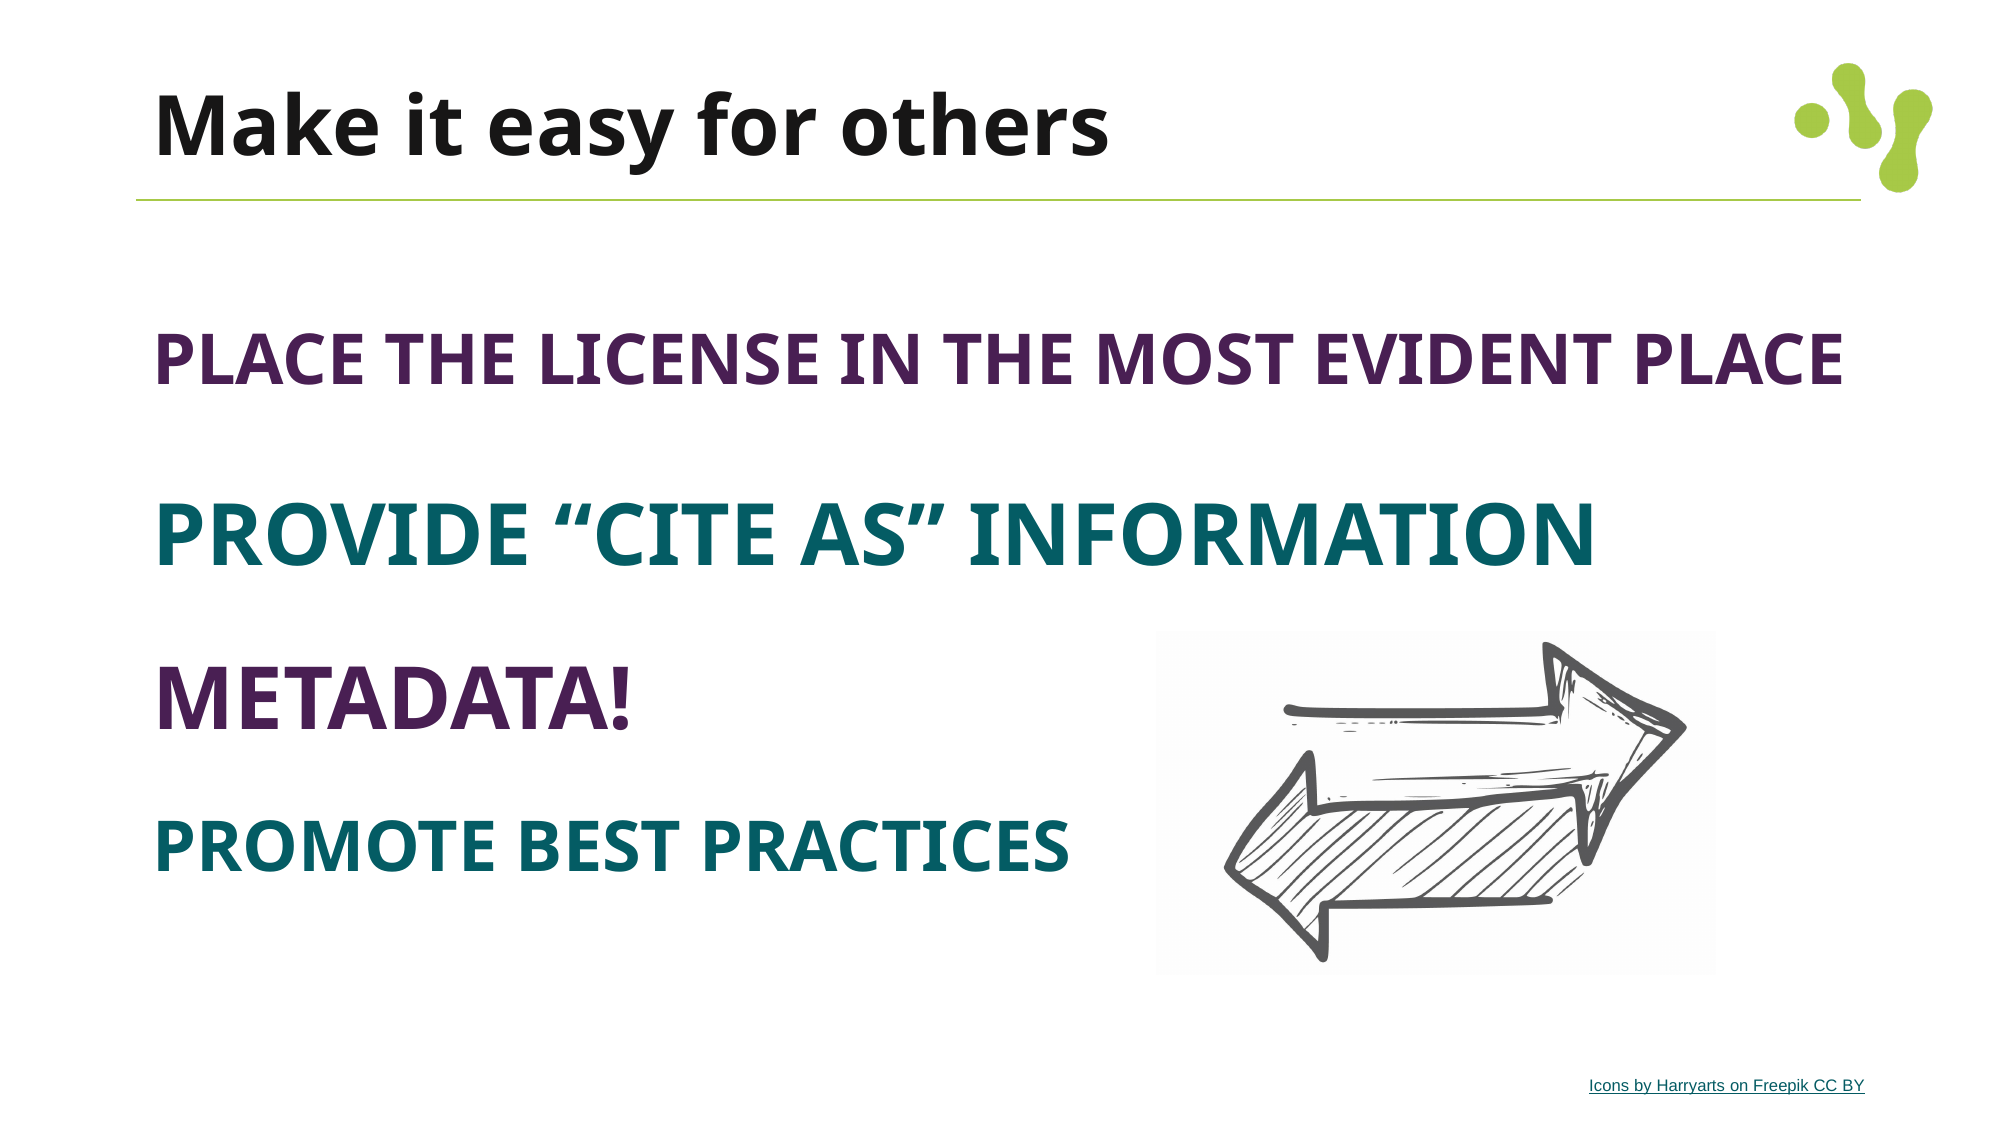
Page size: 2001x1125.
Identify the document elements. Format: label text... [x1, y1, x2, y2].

list METADATA! [137, 618, 1863, 756]
picture [1155, 631, 1716, 976]
list PROVIDE “CITE AS” INFORMATION [137, 456, 1863, 593]
list PROMOTE BEST PRACTICES [137, 781, 1107, 918]
text_box Icons by Harryarts on Freepik CC BY [1574, 1059, 1986, 1112]
list PLACE THE LICENSE IN THE MOST EVIDENT PLACE [137, 293, 1863, 431]
picture [1790, 59, 1935, 196]
title Make it easy for others [137, 59, 1703, 197]
